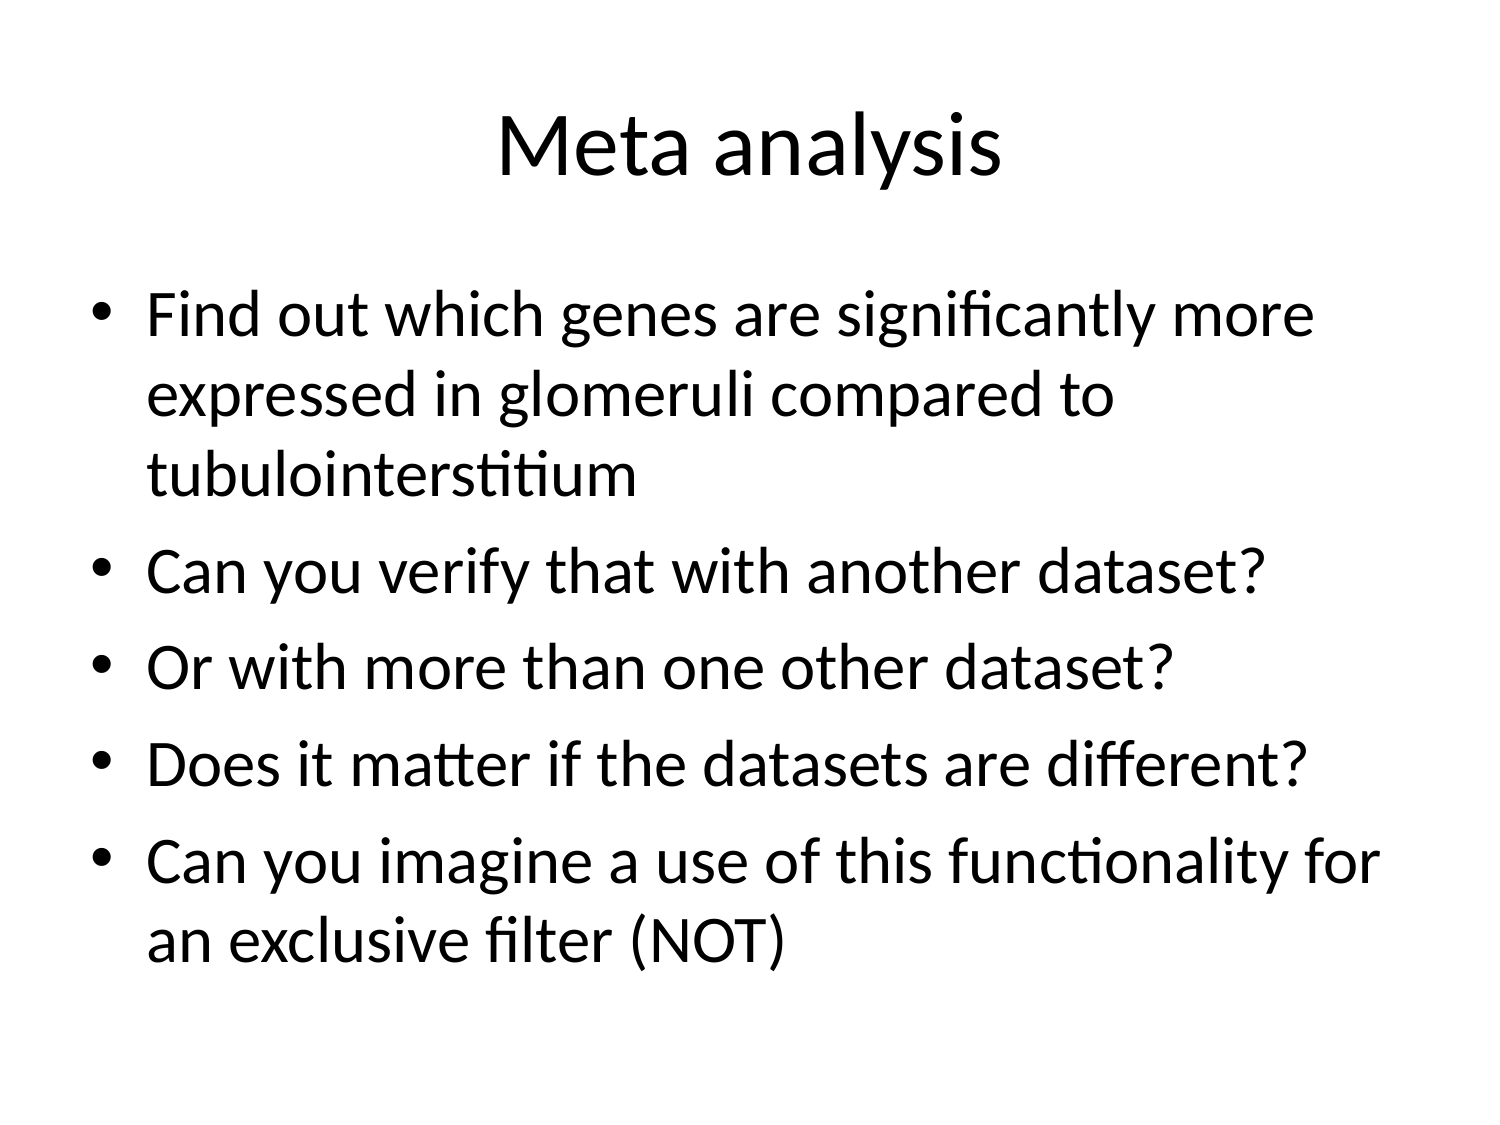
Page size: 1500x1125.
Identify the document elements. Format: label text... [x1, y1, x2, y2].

title Meta analysis [75, 45, 1425, 233]
list Find out which genes are significantly more expressed in glomeruli compared to tubulointerstitium Can you verify that with another dataset? Or with more than one other dataset? Does it matter if the datasets are different? Can you imagine a use of this functionality for an exclusive filter (NOT) [75, 262, 1425, 1005]
